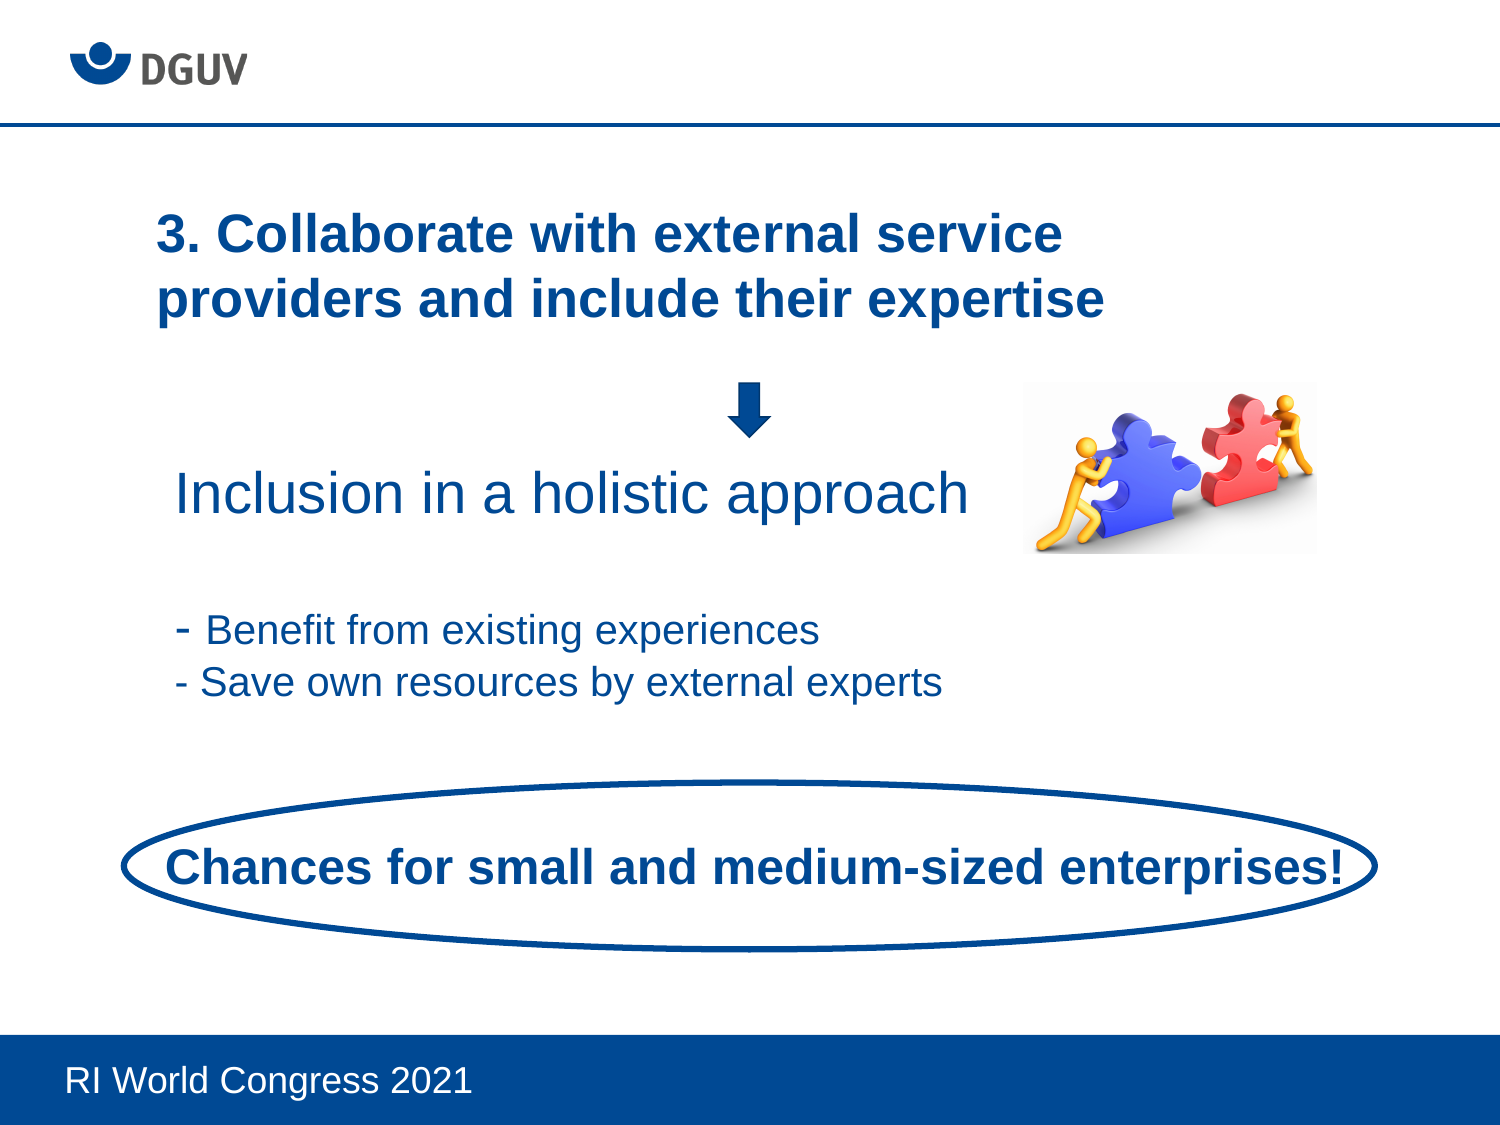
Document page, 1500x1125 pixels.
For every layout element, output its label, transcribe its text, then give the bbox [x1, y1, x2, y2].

text_box [122, 781, 1376, 951]
text_box RI World Congress 2021 [49, 1048, 489, 1109]
picture [1023, 382, 1317, 554]
text_box [726, 381, 772, 439]
text_box Chances for small and medium-sized enterprises! [47, 826, 1464, 992]
text_box Inclusion in a holistic approach - Benefit from existing experiences - Save own resources by external experts [159, 447, 1338, 773]
text_box 3. Collaborate with external service providers and include their expertise [141, 191, 1317, 406]
